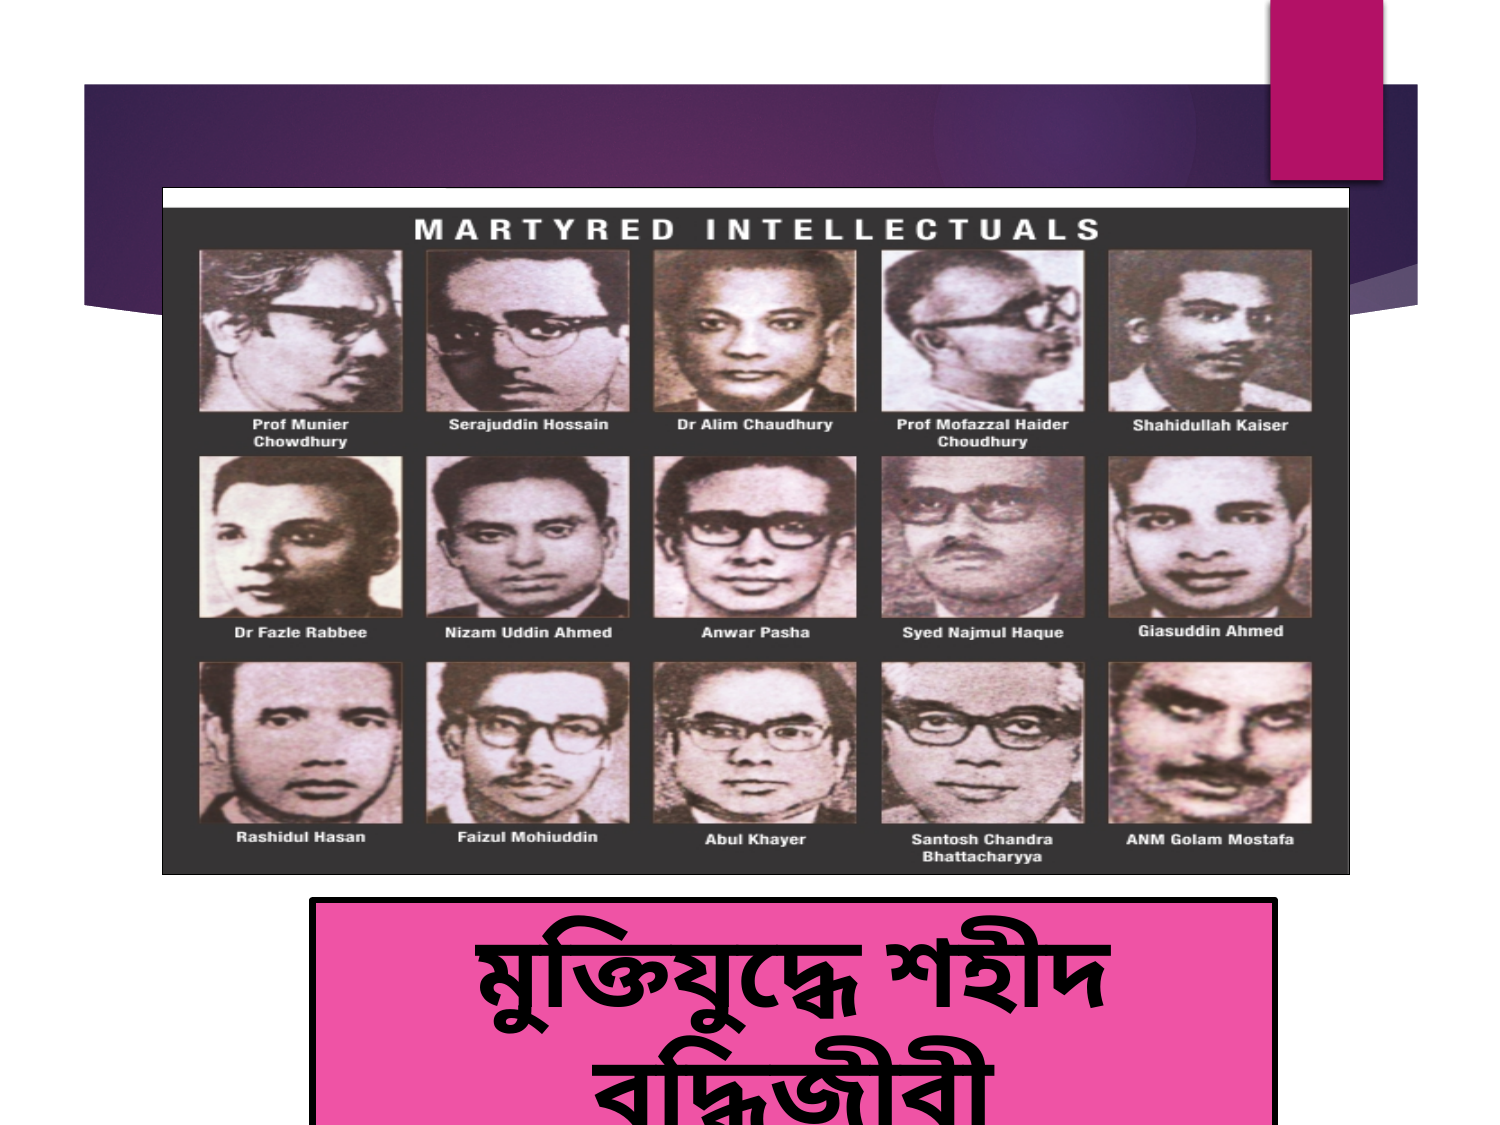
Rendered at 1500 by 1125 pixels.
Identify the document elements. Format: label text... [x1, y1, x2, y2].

text_box মুক্তিযুদ্ধে শহীদ বুদ্ধিজীবী [312, 899, 1275, 1125]
picture [162, 187, 1351, 876]
